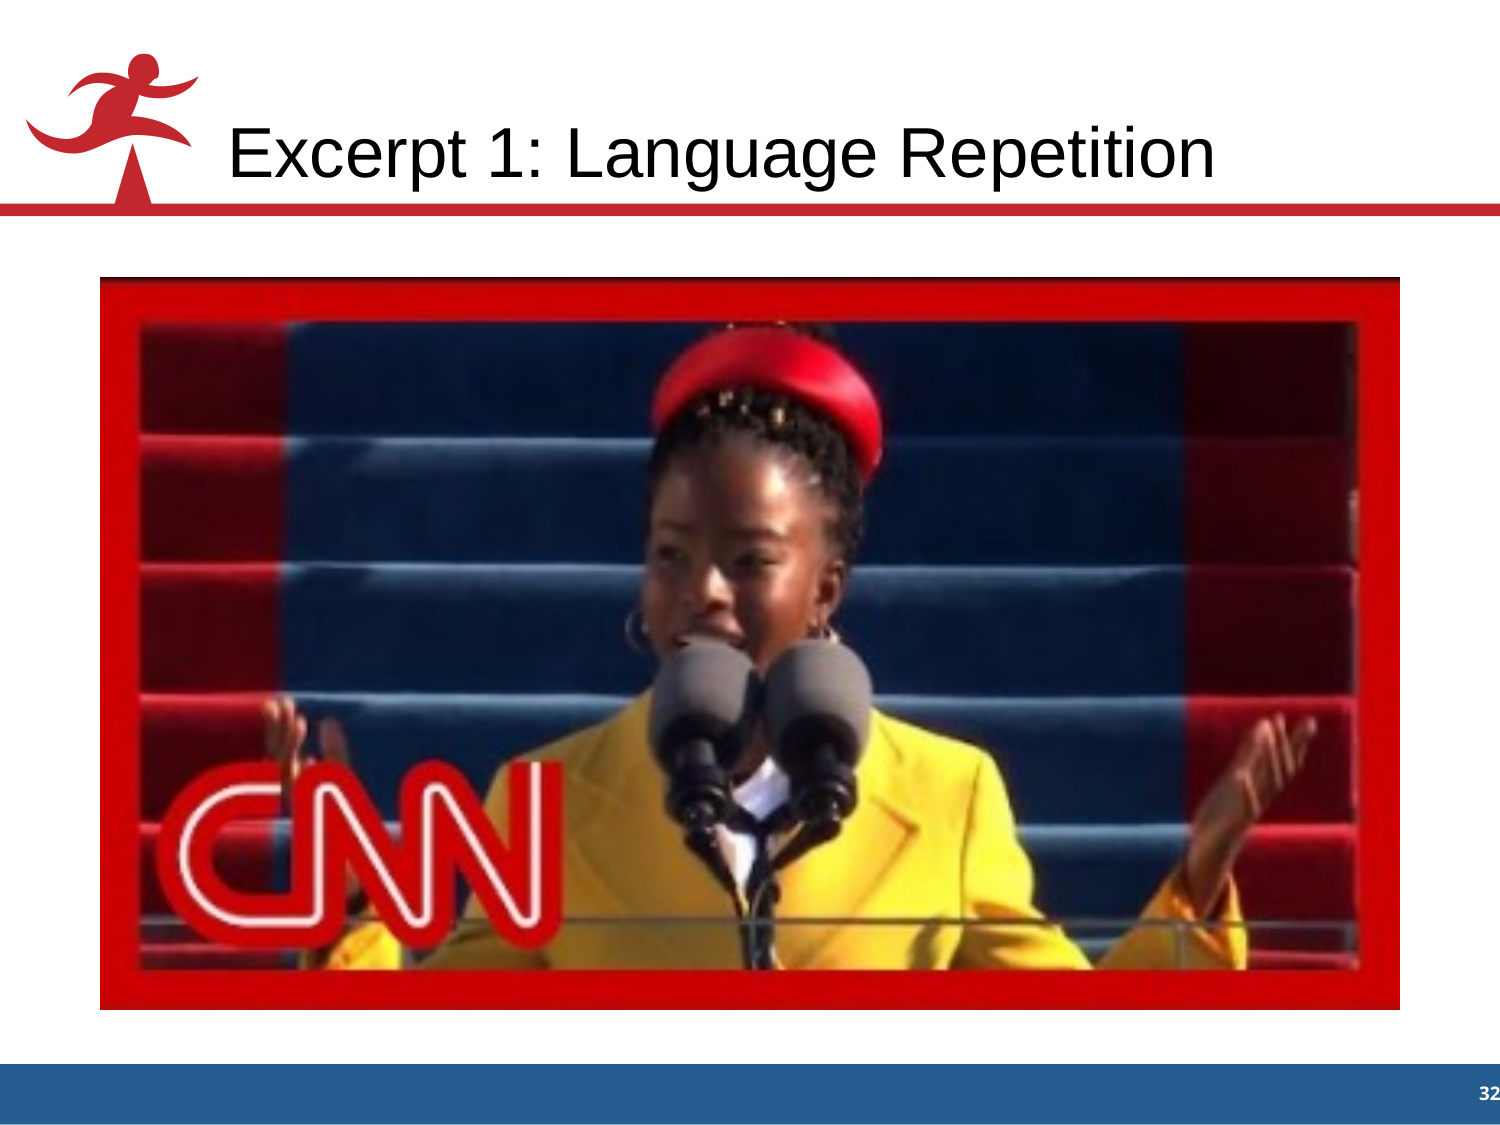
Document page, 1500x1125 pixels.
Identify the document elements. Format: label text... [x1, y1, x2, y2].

picture [0, 0, 1500, 1125]
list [99, 276, 1401, 1012]
title Excerpt 1: Language Repetition [212, 50, 1375, 200]
